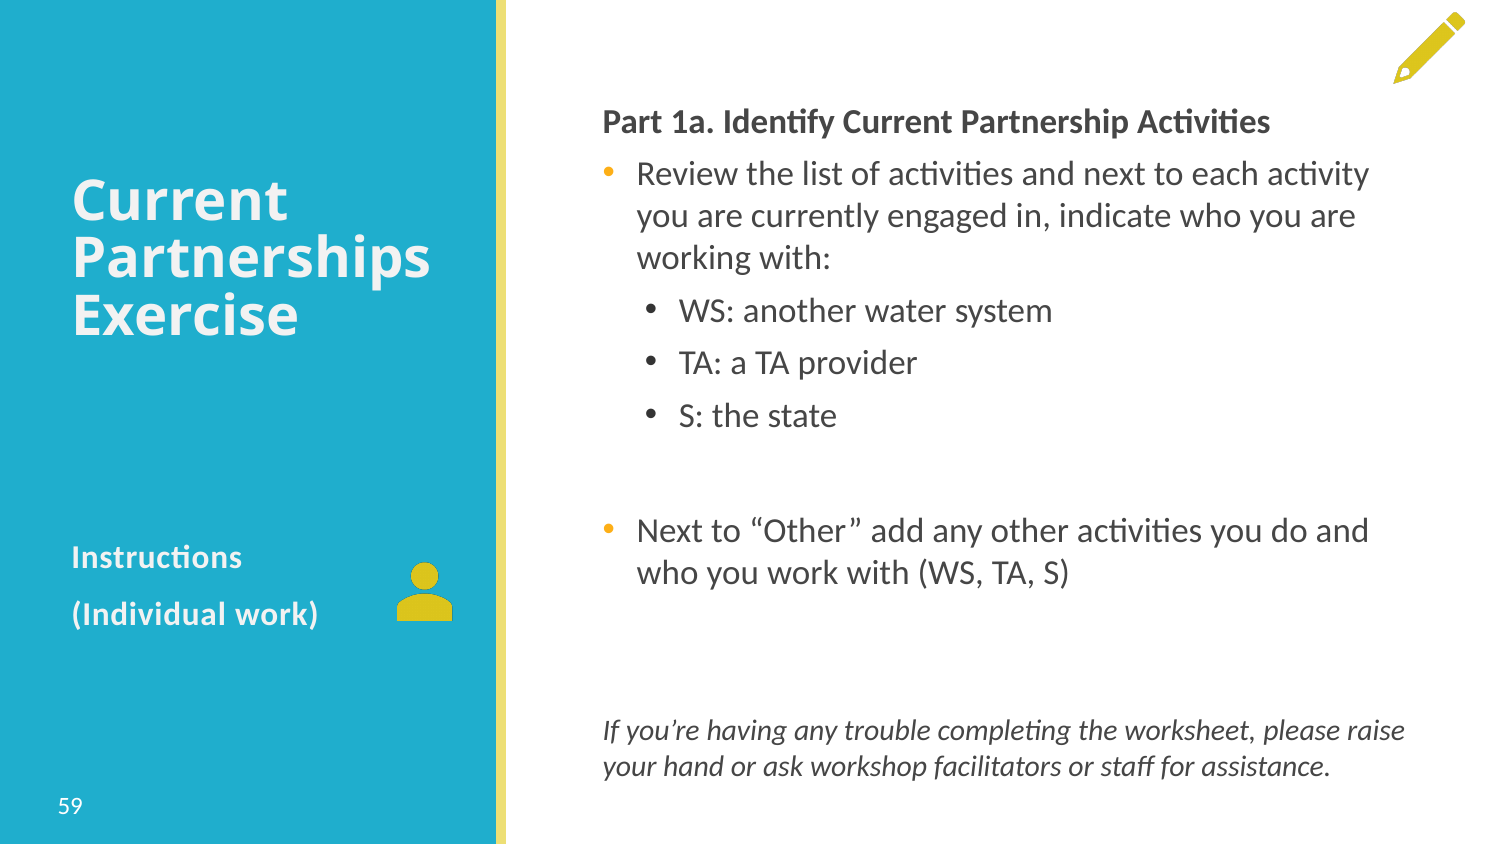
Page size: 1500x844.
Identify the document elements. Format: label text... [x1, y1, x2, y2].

slide_number 59 [16, 782, 124, 828]
list Instructions (Individual work) [56, 532, 451, 780]
picture [1386, 5, 1472, 91]
list Part 1a. Identify Current Partnership Activities Review the list of activities and next to each activity you are currently engaged in, indicate who you are working with: WS: another water system TA: a TA provider S: the state Next to “Other” add any other activities you do and who you work with (WS, TA, S) If you’re having any trouble completing the worksheet, please raise your hand or ask workshop facilitators or staff for assistance. [587, 90, 1430, 797]
picture [383, 550, 466, 633]
title Current Partnerships Exercise [56, 73, 451, 355]
